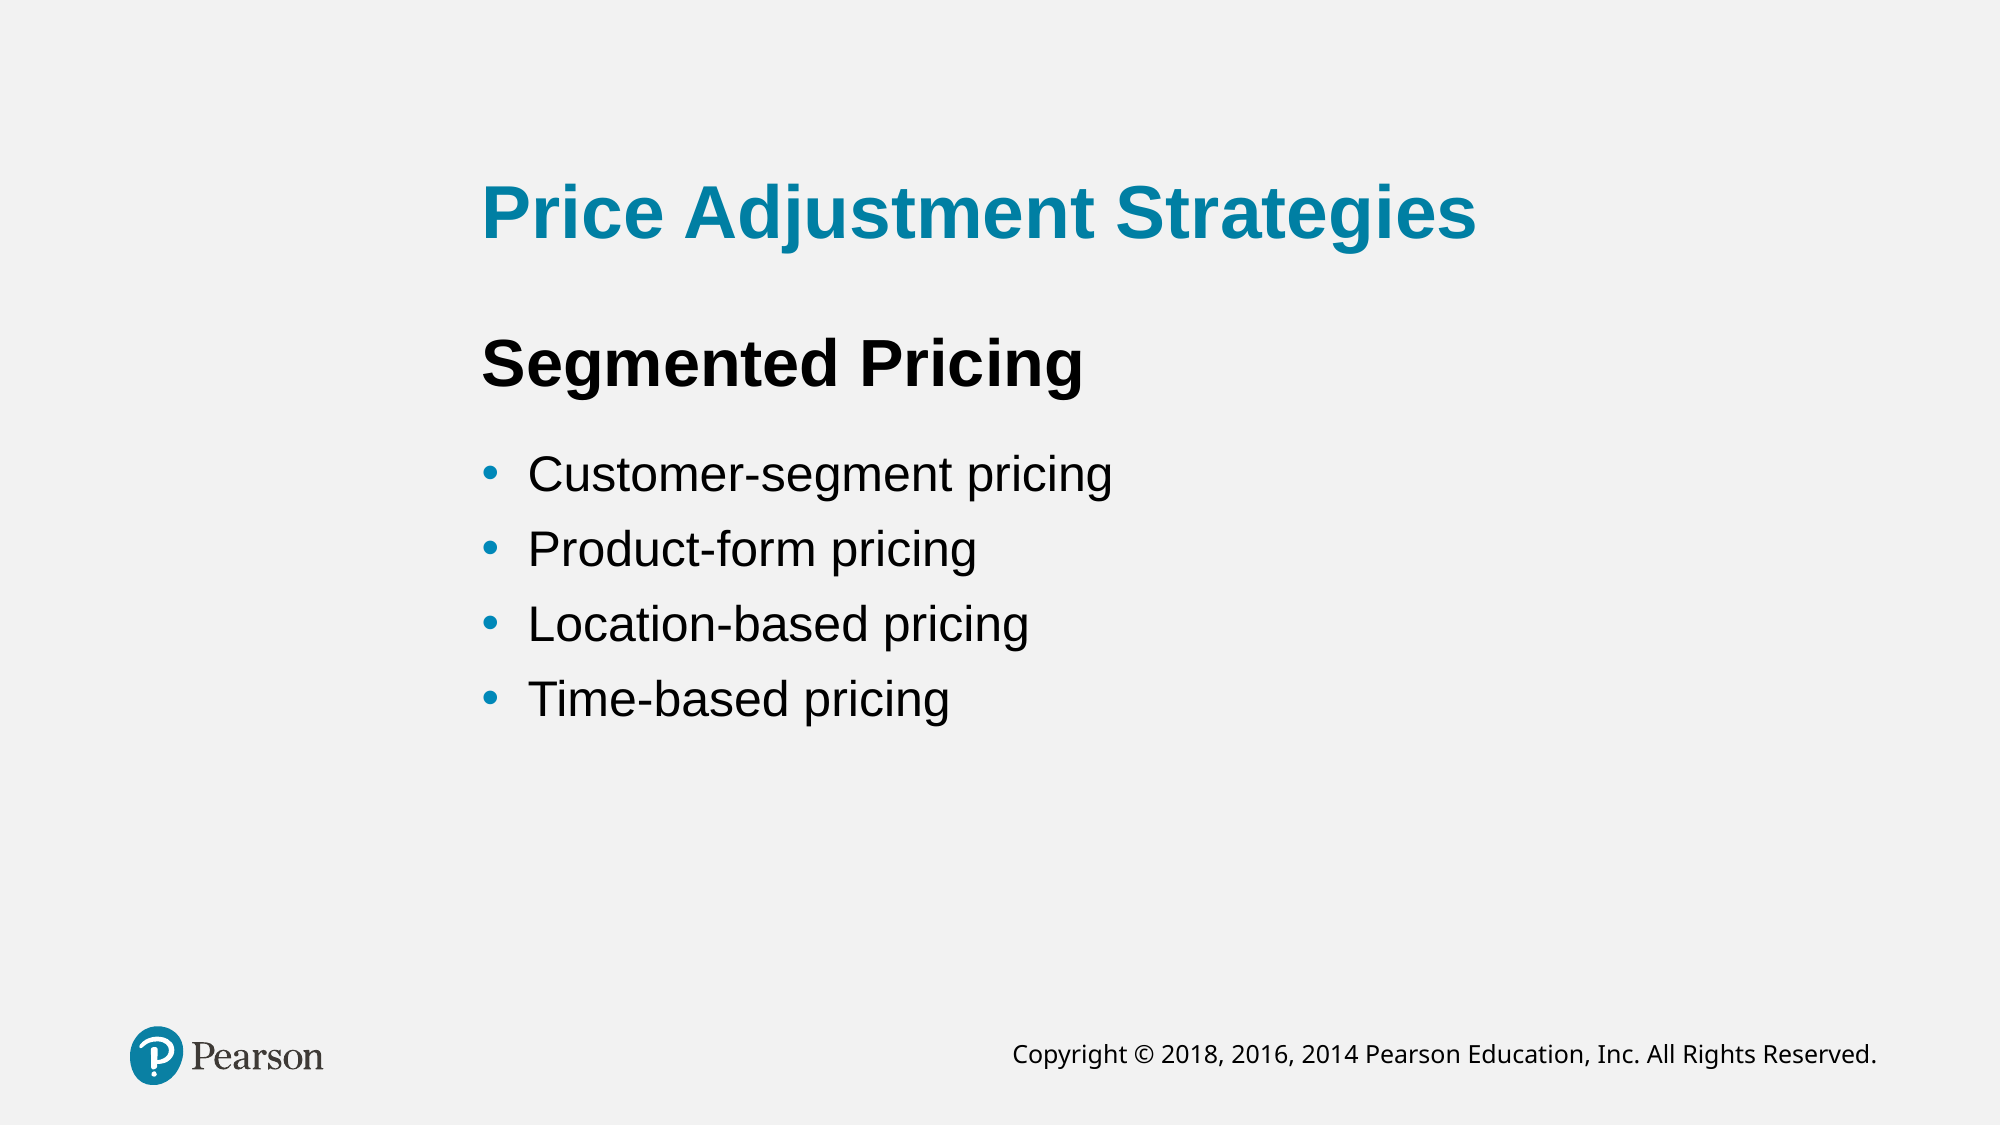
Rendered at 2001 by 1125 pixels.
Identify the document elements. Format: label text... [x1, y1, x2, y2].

list Segmented Pricing [466, 320, 1244, 426]
list Customer-segment pricing Product-form pricing Location-based pricing Time-based pricing [466, 441, 1562, 820]
title Price Adjustment Strategies [466, 138, 1624, 290]
